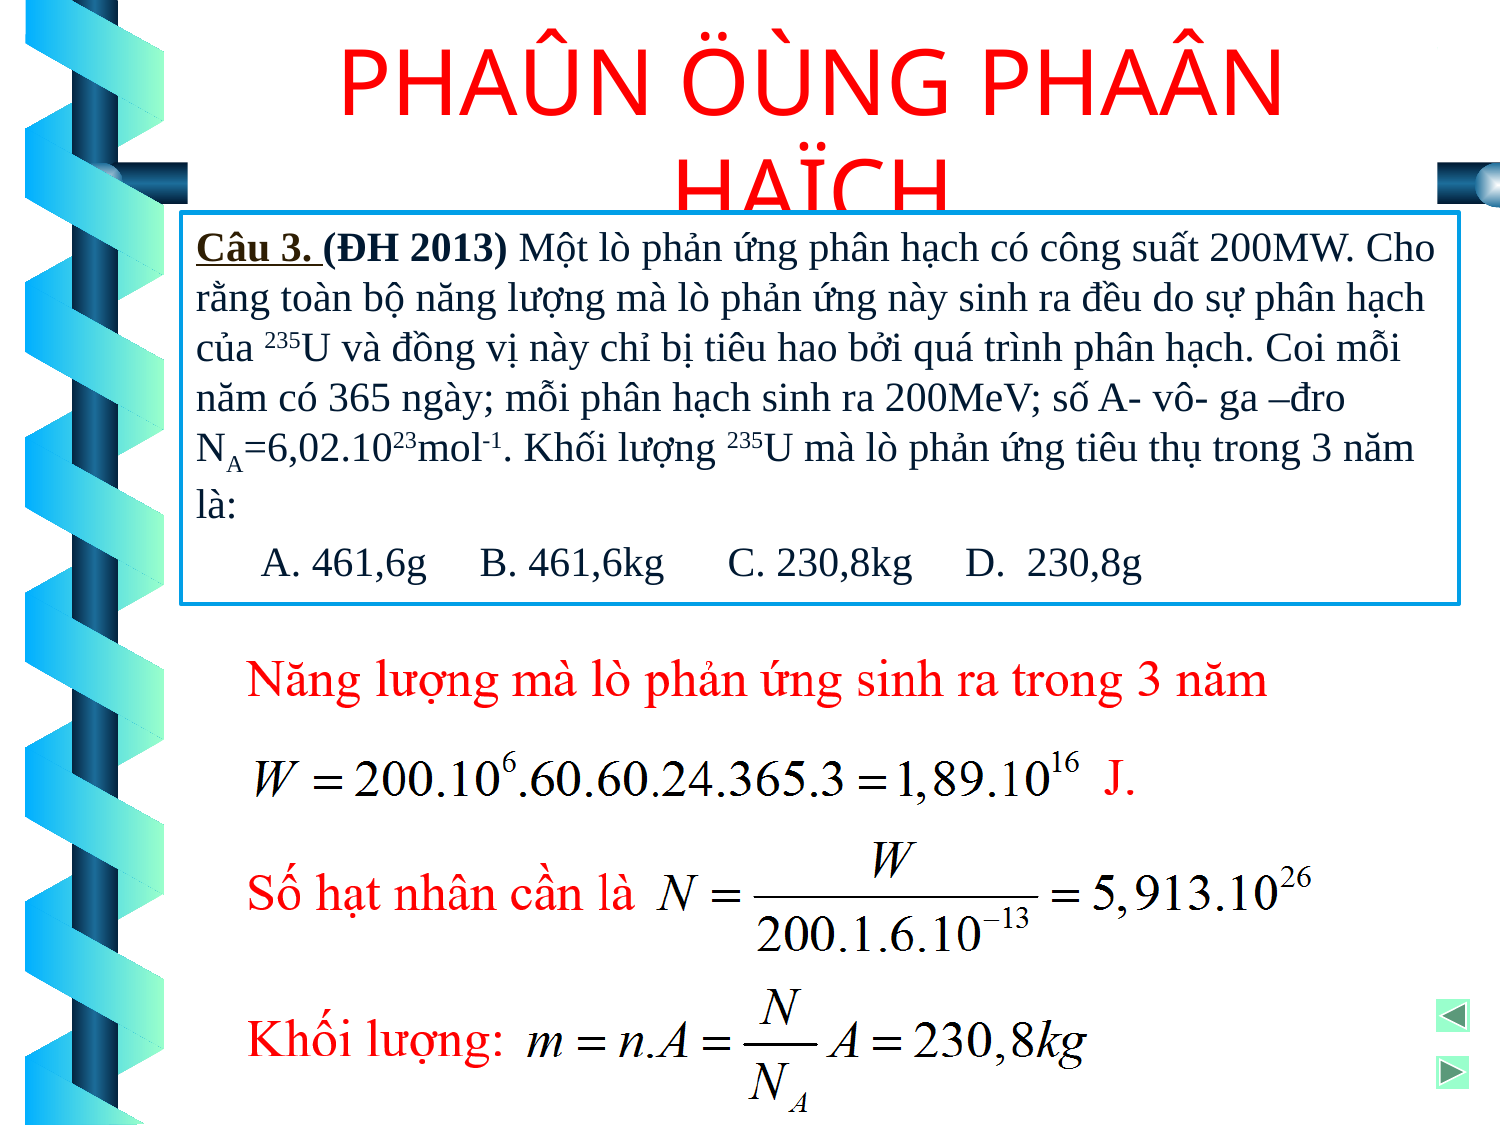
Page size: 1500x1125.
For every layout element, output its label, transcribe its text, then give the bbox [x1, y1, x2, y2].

text_box Câu 3. (ĐH 2013) Một lò phản ứng phân hạch có công suất 200MW. Cho rằng toàn bộ năng lượng mà lò phản ứng này sinh ra đều do sự phân hạch của 235U và đồng vị này chỉ bị tiêu hao bởi quá trình phân hạch. Coi mỗi năm có 365 ngày; mỗi phân hạch sinh ra 200MeV; số A- vô- ga –đro NA=6,02.1023mol-1. Khối lượng 235U mà lò phản ứng tiêu thụ trong 3 năm là: A. 461,6g B. 461,6kg C. 230,8kg D. 230,8g [179, 210, 1461, 606]
text_box PHAÛN ÖÙNG PHAÂN HAÏCH [187, 16, 1438, 210]
picture [224, 625, 1370, 1125]
text_box [1435, 998, 1471, 1033]
text_box [1435, 1054, 1470, 1090]
